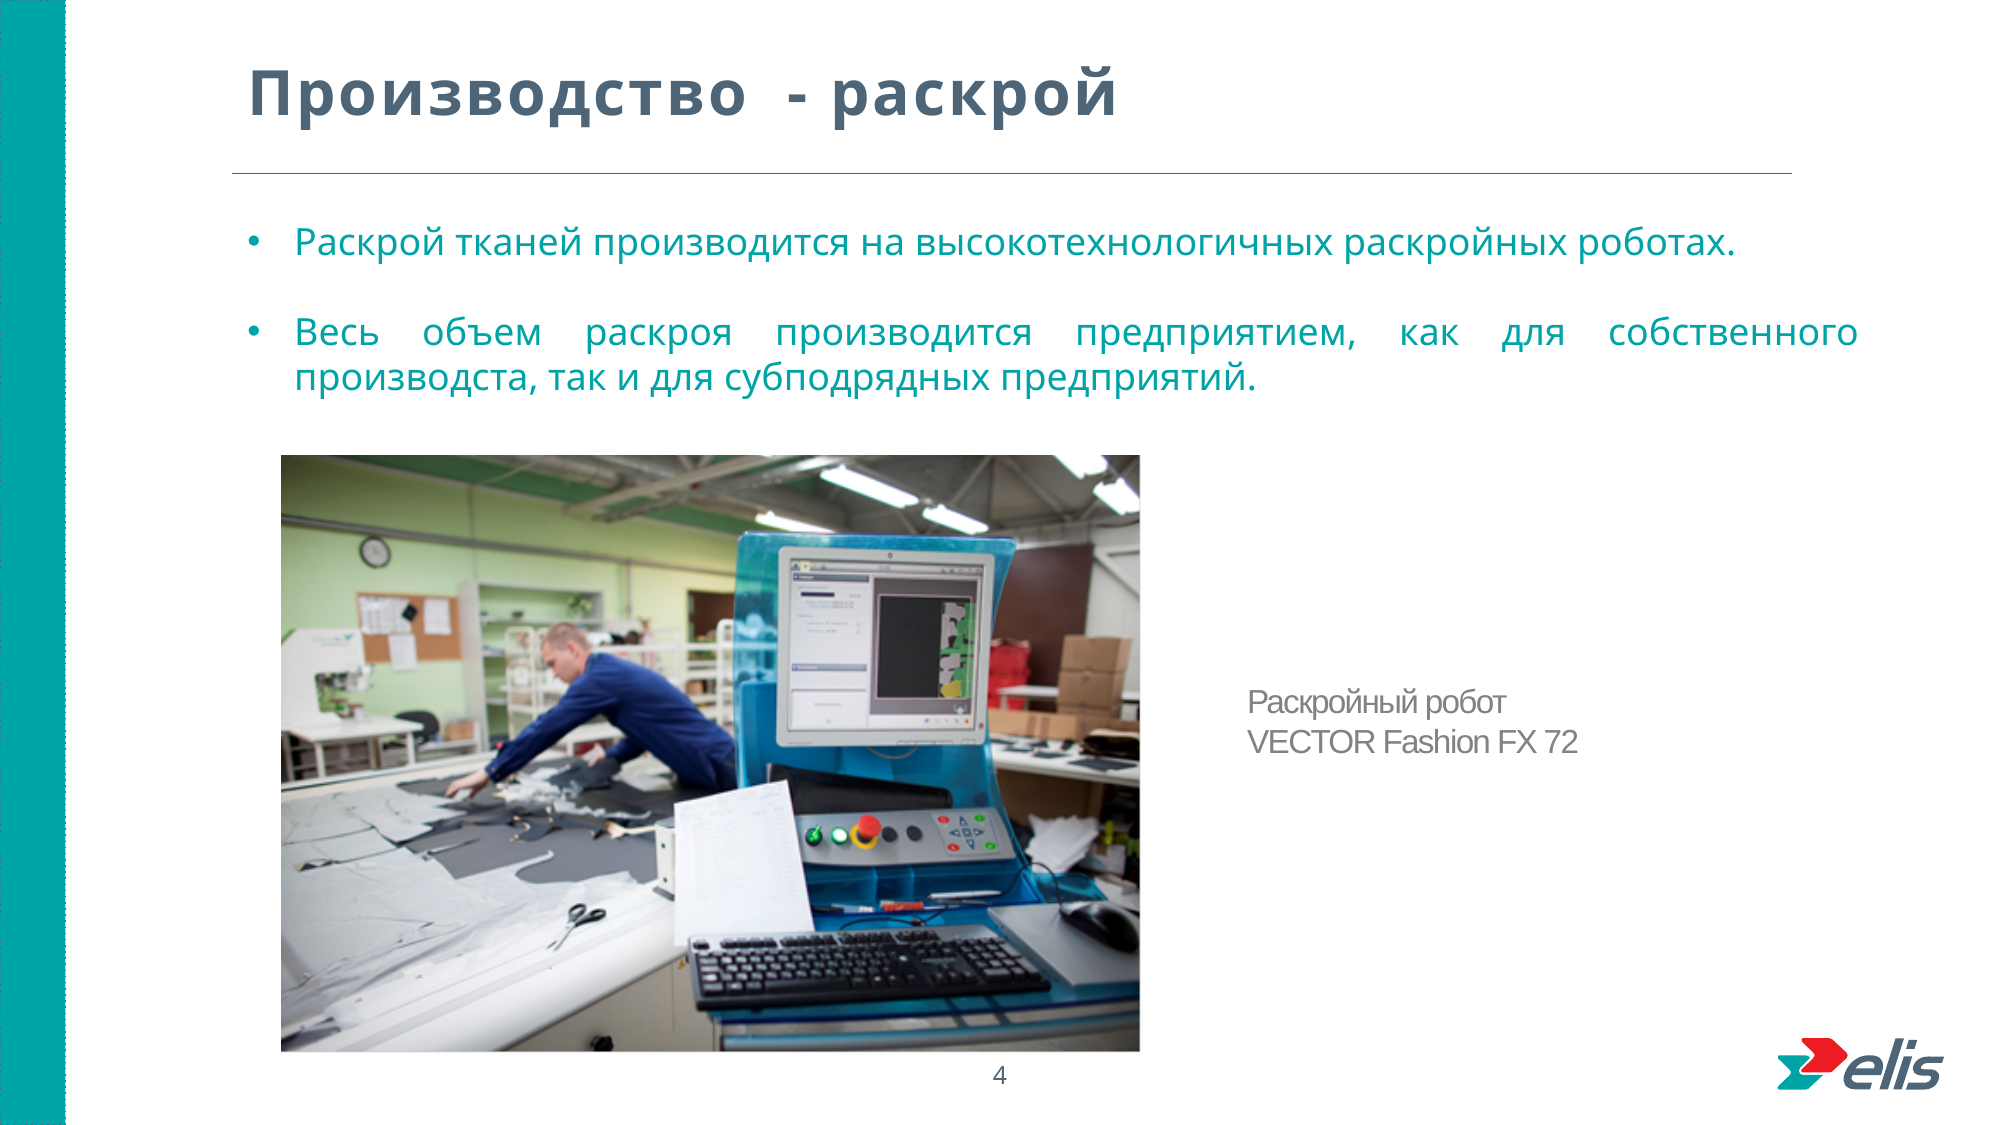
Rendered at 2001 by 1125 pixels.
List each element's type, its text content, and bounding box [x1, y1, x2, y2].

picture [281, 454, 1142, 1054]
text_box Раскрой тканей производится на высокотехнологичных раскройных роботах. Весь объем раскроя производится предприятием, как для собственного производста, так и для субподрядных предприятий. [232, 210, 1876, 406]
list Производство - раскрой [232, 54, 1707, 174]
text_box Раскройный робот VECTOR Fashion FX 72 [1232, 672, 1654, 768]
